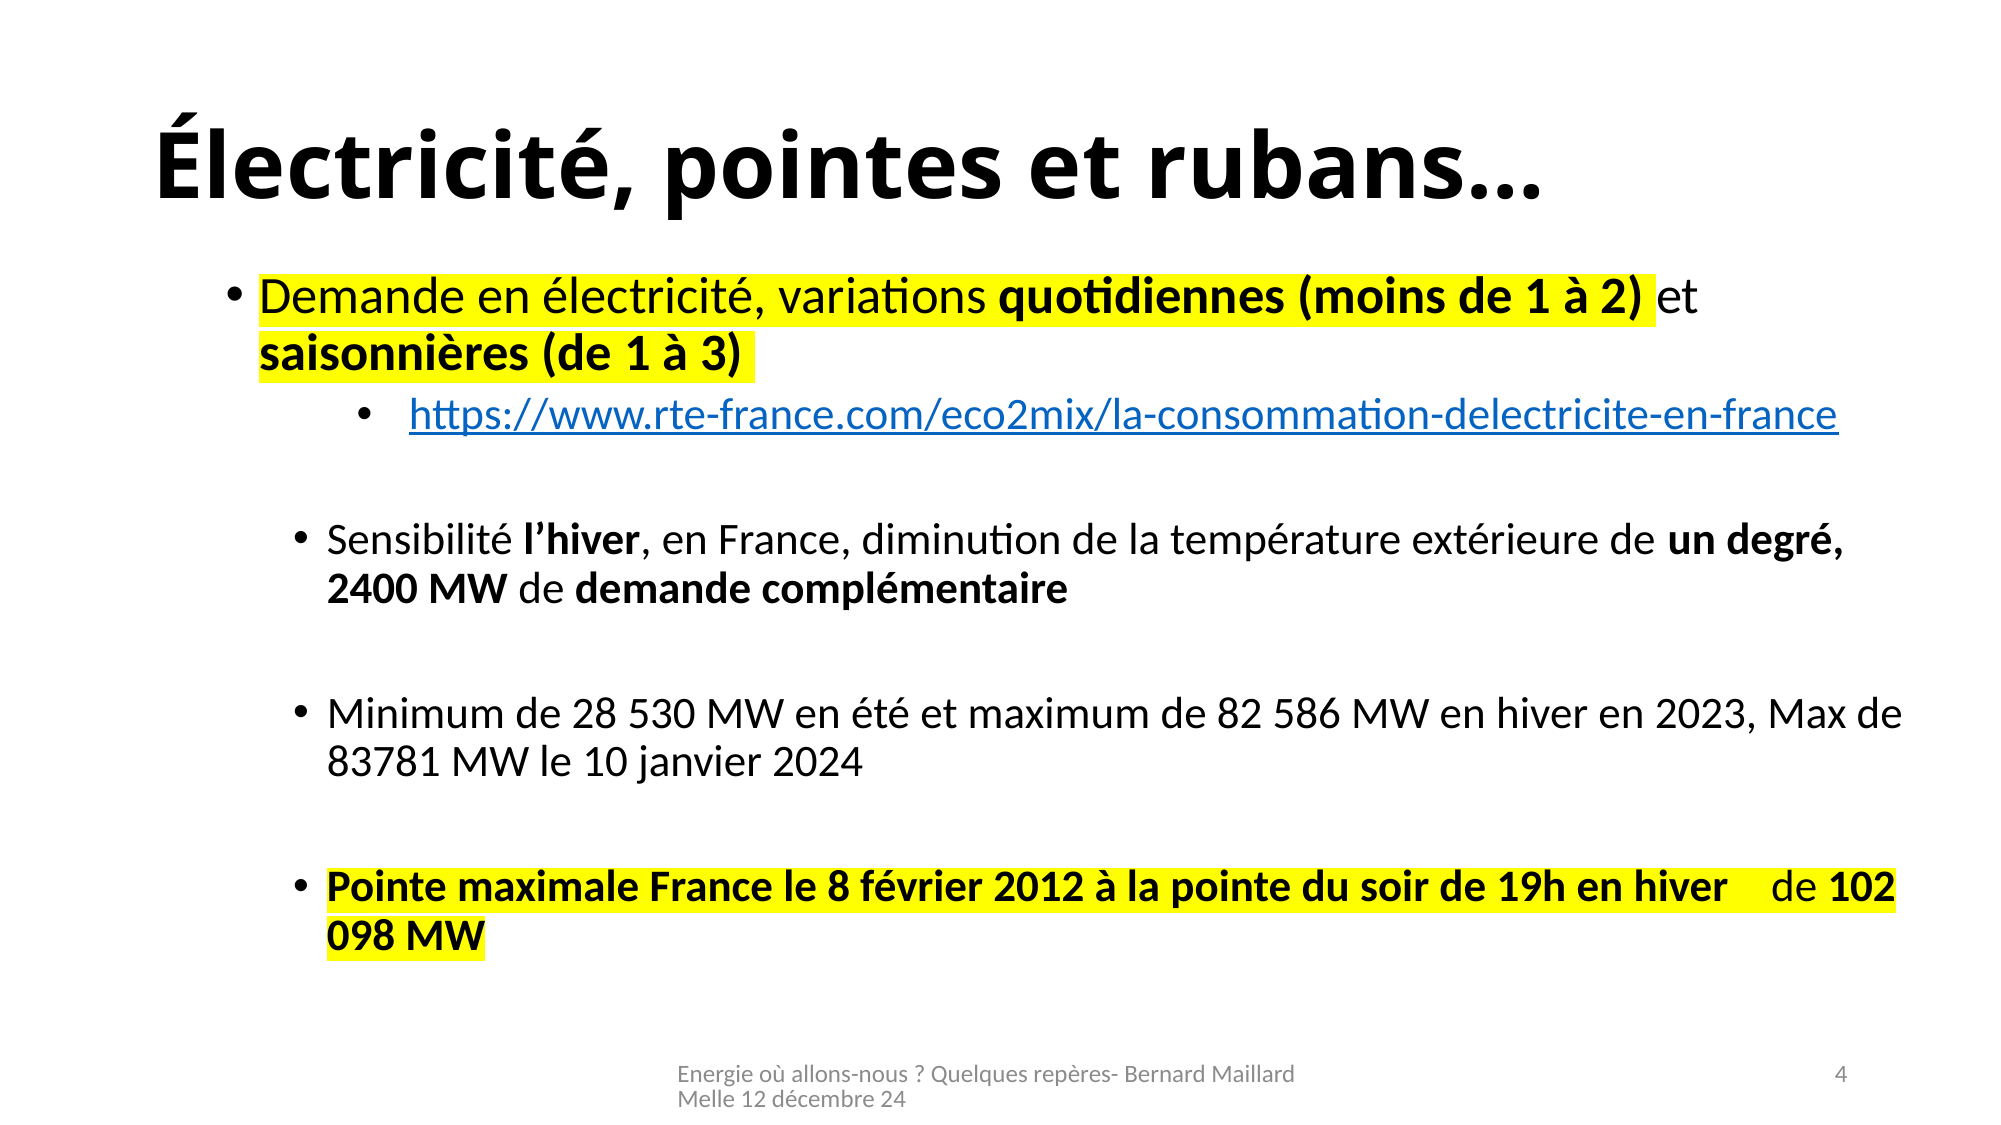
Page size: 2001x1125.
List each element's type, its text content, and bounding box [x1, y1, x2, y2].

title Électricité, pointes et rubans… [137, 59, 1863, 278]
footer Energie où allons-nous ? Quelques repères- Bernard Maillard Melle 12 décembre 24 [662, 1042, 1338, 1103]
list Demande en électricité, variations quotidiennes (moins de 1 à 2) et saisonnières (de 1 à 3) https://www.rte-france.com/eco2mix/la-consommation-delectricite-en-france Sensibilité l’hiver, en France, diminution de la température extérieure de un degré, 2400 MW de demande complémentaire Minimum de 28 530 MW en été et maximum de 82 586 MW en hiver en 2023, Max de 83781 MW le 10 janvier 2024 Pointe maximale France le 8 février 2012 à la pointe du soir de 19h en hiver de 102 098 MW [210, 261, 1936, 975]
slide_number 4 [1412, 1042, 1863, 1103]
